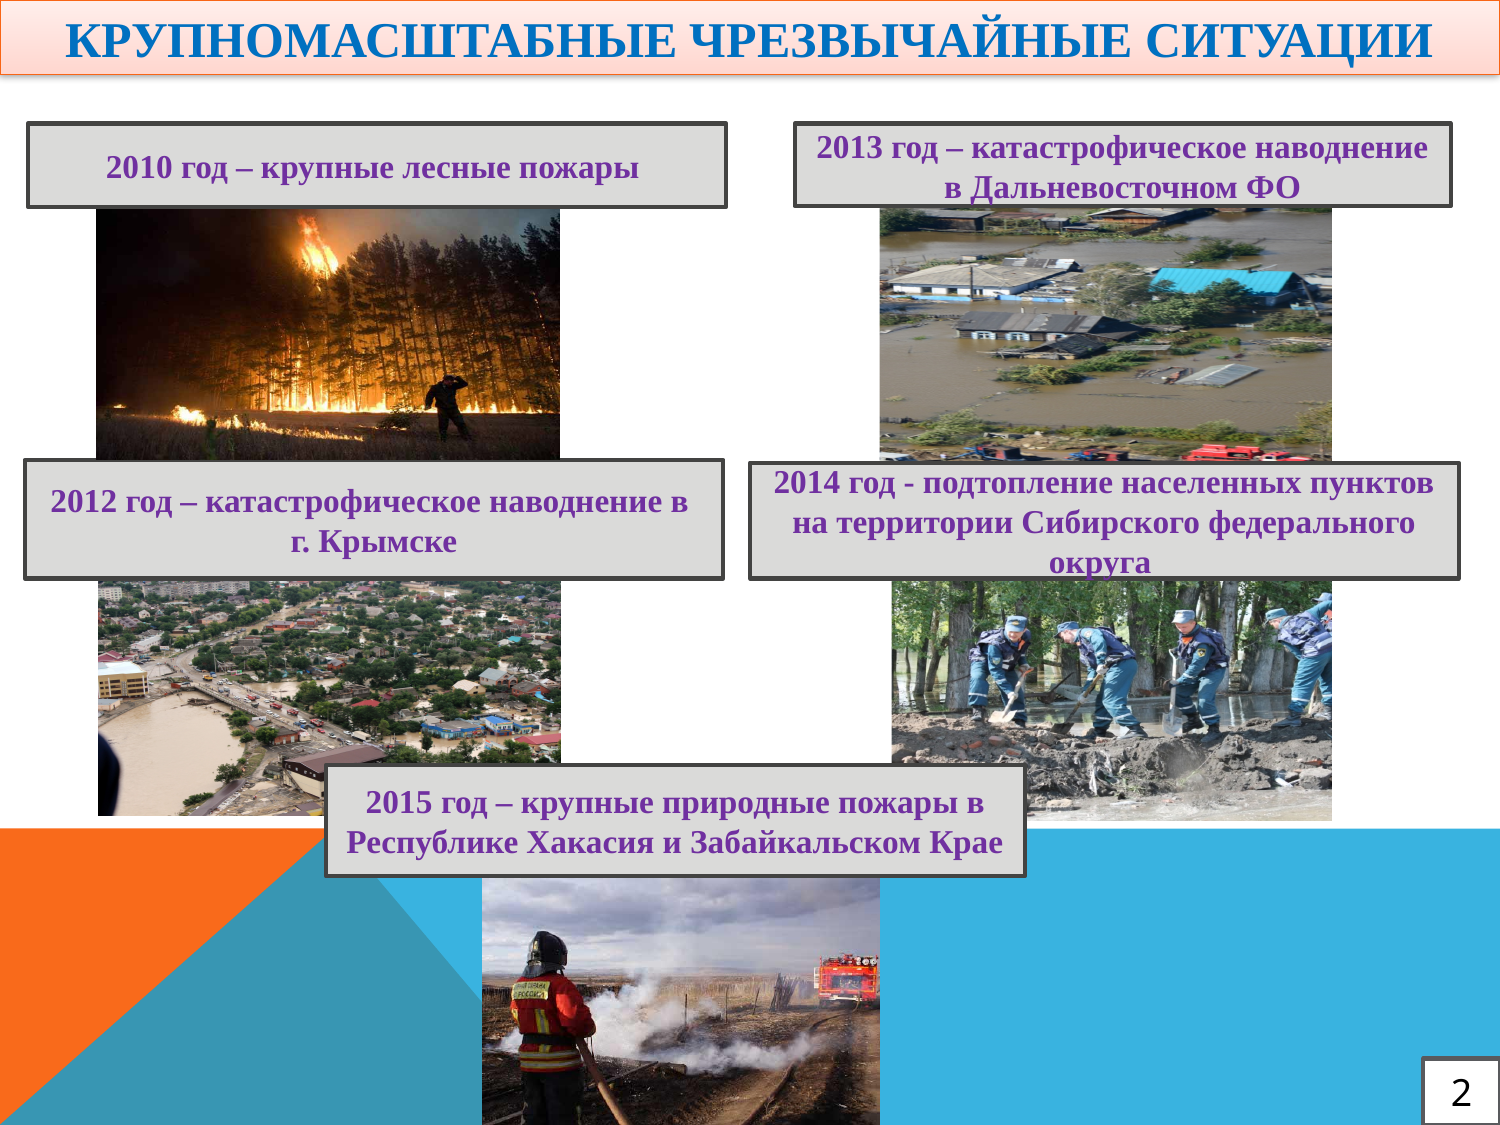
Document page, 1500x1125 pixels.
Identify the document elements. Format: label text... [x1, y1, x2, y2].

text_box 2010 год – крупные лесные пожары [26, 121, 728, 209]
text_box 2 [1421, 1056, 1500, 1125]
picture [97, 577, 562, 816]
text_box КРУПНОМАСШТАБНЫЕ ЧРЕЗВЫЧАЙНЫЕ СИТУАЦИИ [0, 0, 1500, 75]
picture [96, 209, 560, 461]
text_box 2015 год – крупные природные пожары в Республике Хакасия и Забайкальском Крае [324, 763, 1027, 878]
text_box 2014 год - подтопление населенных пунктов на территории Сибирского федерального округа [748, 461, 1461, 581]
picture [891, 578, 1333, 821]
picture [482, 878, 880, 1125]
text_box 2012 год – катастрофическое наводнение в г. Крымске [23, 458, 725, 581]
text_box 2013 год – катастрофическое наводнение в Дальневосточном ФО [793, 121, 1453, 208]
picture [879, 205, 1333, 463]
